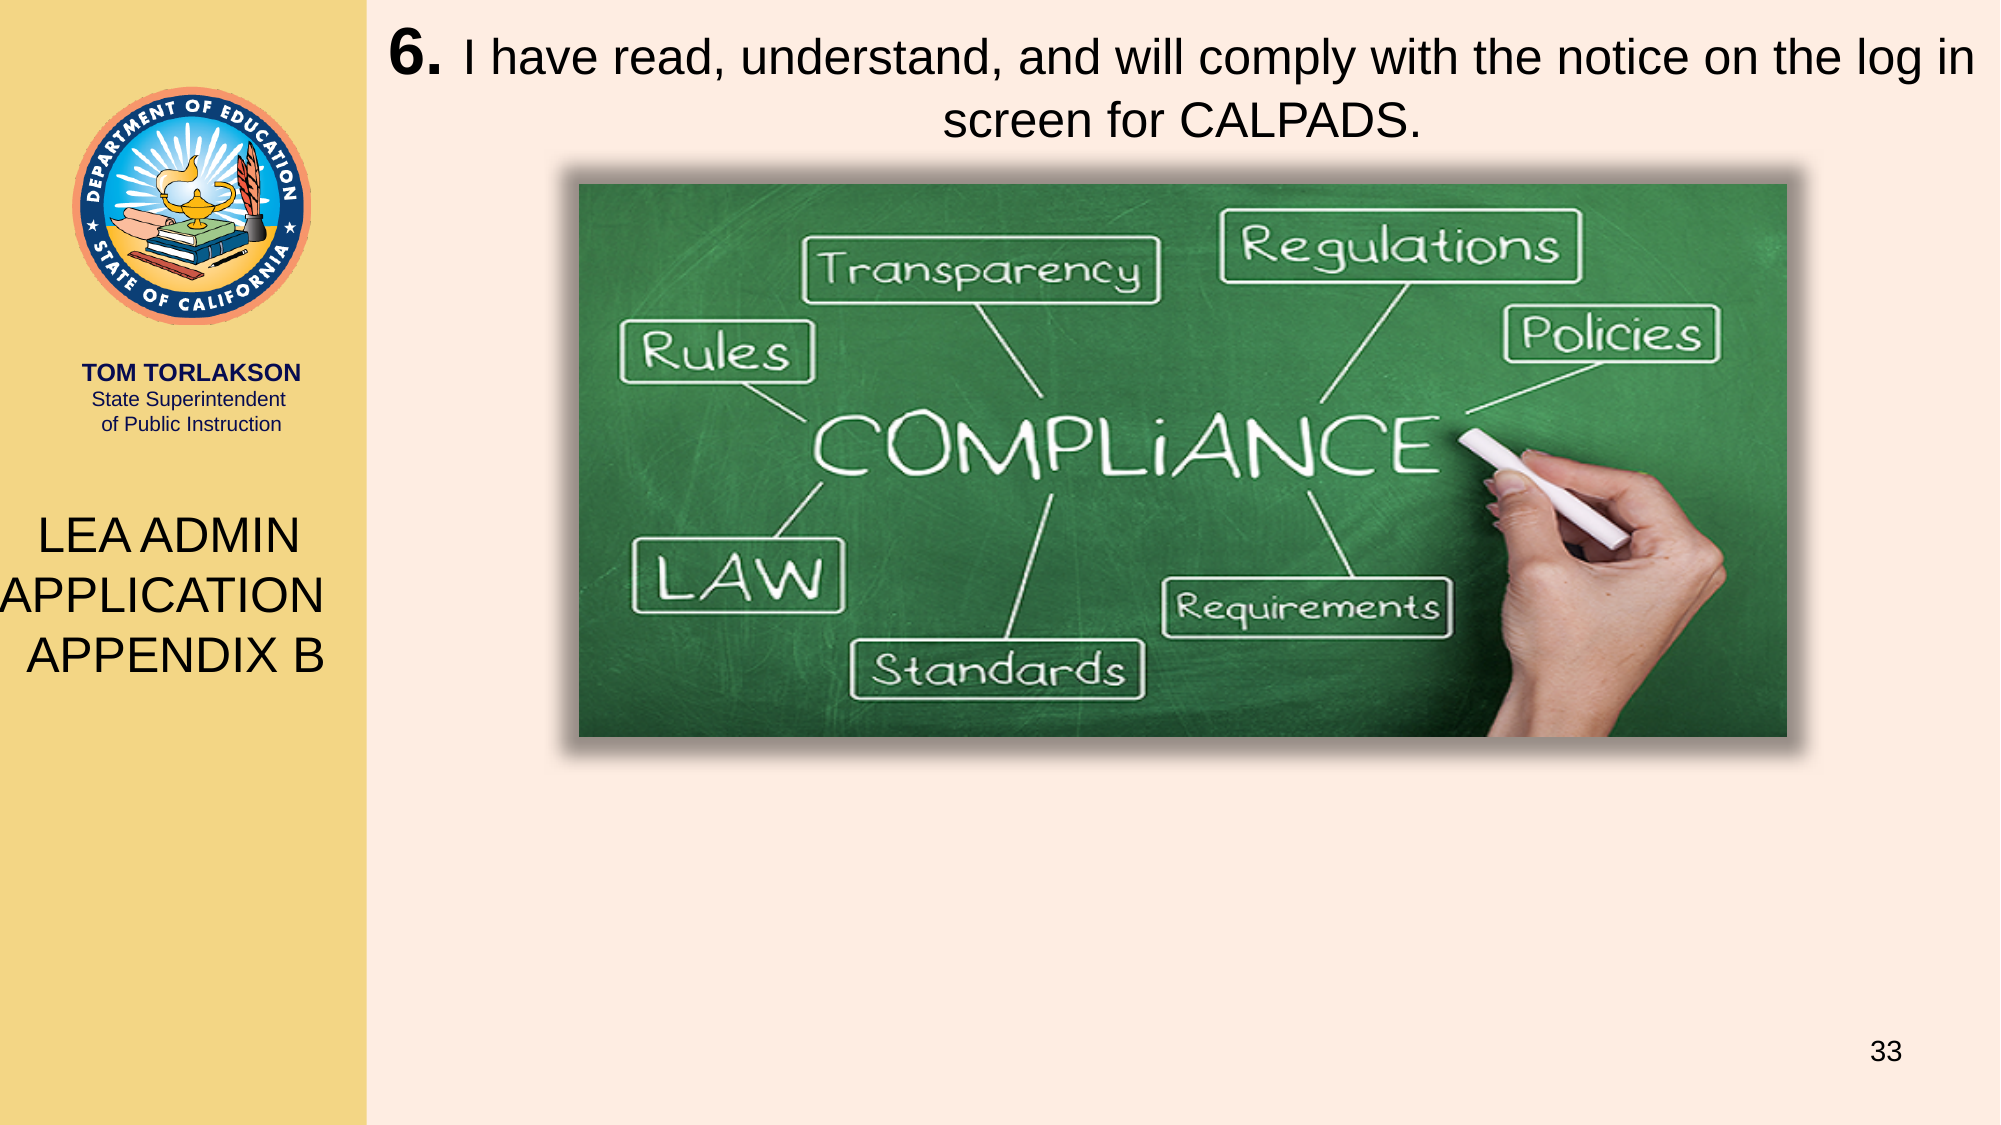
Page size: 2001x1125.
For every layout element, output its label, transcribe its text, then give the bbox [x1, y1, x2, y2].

slide_number 33 [1551, 1025, 1918, 1100]
text_box LEA Admin Application Appendix B [0, 505, 394, 679]
list 6. I have read, understand, and will comply with the notice on the log in screen for CALPADS. [365, 0, 2000, 185]
picture [579, 184, 1787, 737]
picture [72, 86, 311, 325]
